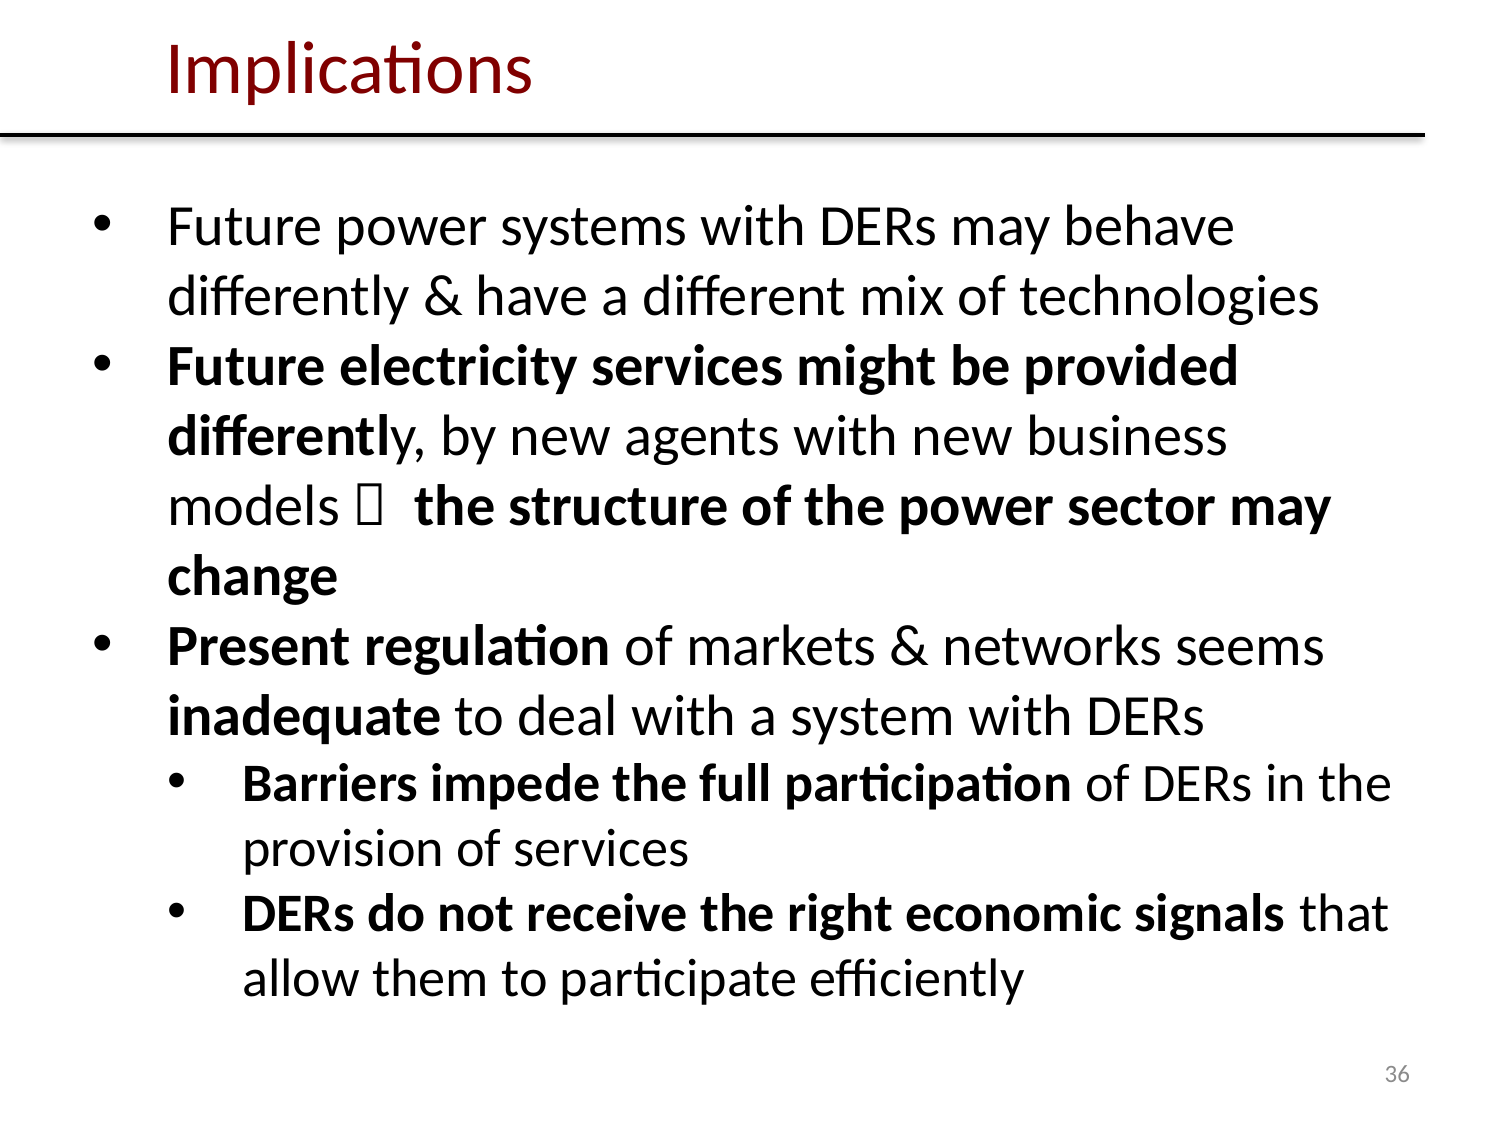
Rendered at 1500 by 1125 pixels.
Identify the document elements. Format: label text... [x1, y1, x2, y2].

text_box Future power systems with DERs may behave differently & have a different mix of technologies Future electricity services might be provided differently, by new agents with new business models  the structure of the power sector may change Present regulation of markets & networks seems inadequate to deal with a system with DERs Barriers impede the full participation of DERs in the provision of services DERs do not receive the right economic signals that allow them to participate efficiently [77, 180, 1421, 1085]
slide_number 36 [1074, 1042, 1425, 1103]
title Implications [0, 0, 1500, 127]
